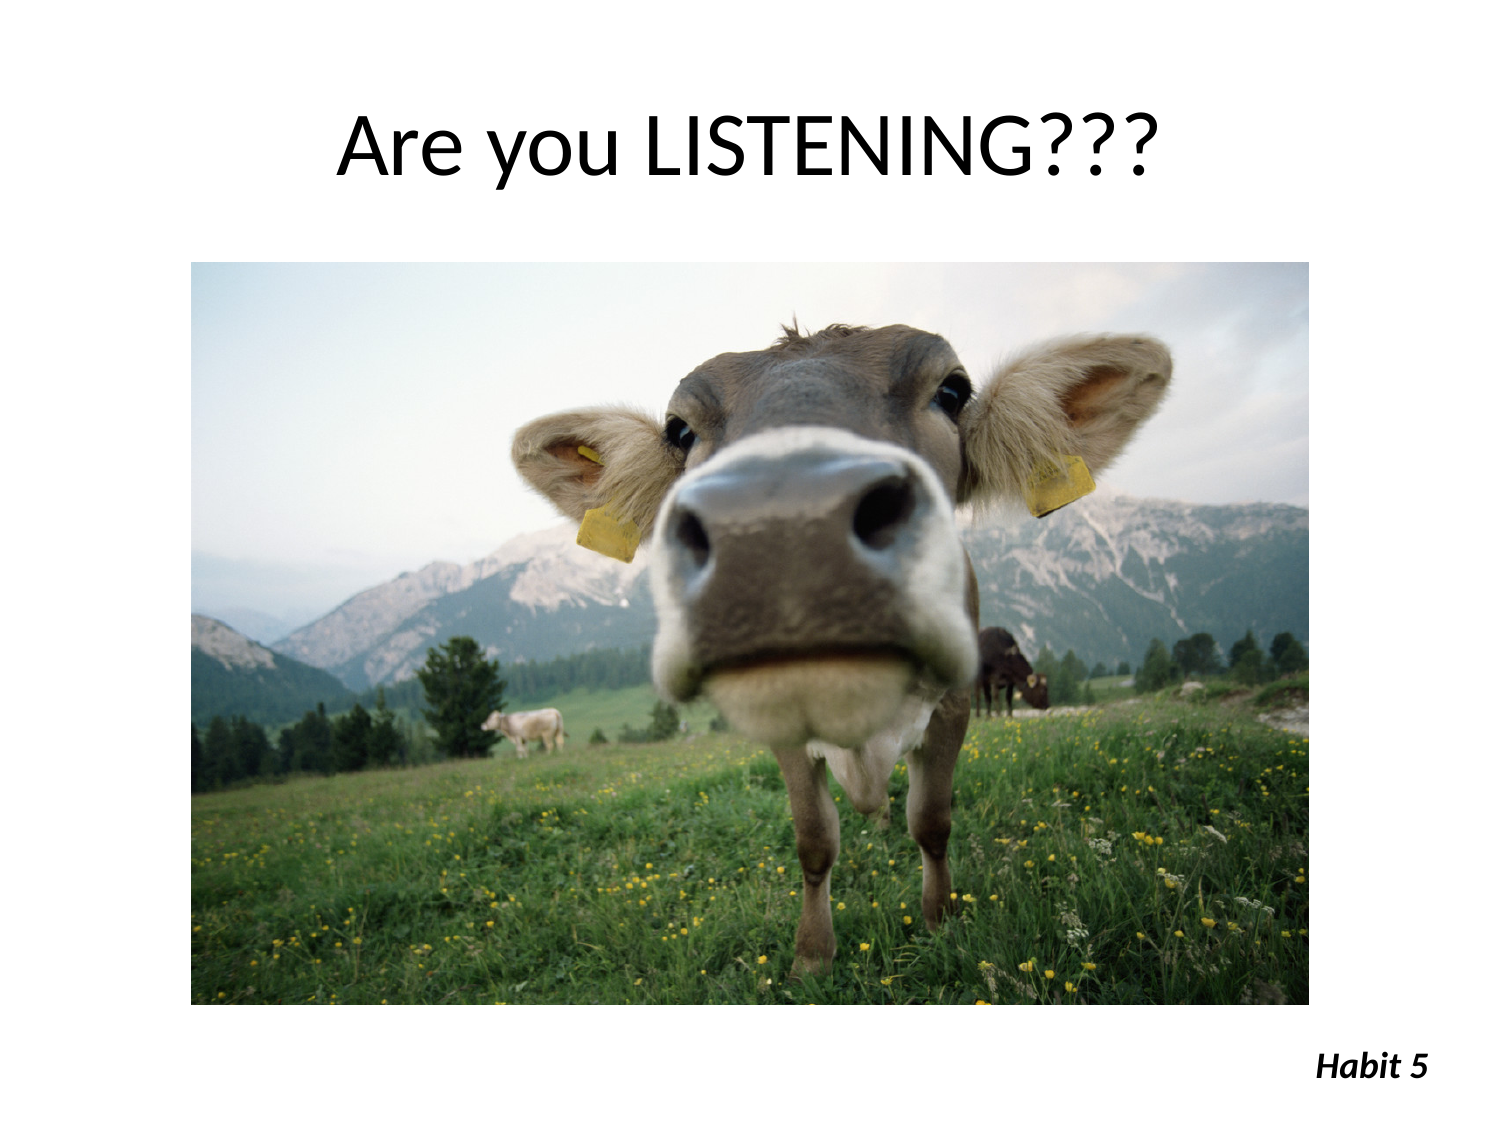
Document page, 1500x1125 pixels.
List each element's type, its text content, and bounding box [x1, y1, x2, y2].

title Are you LISTENING??? [75, 45, 1425, 233]
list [191, 262, 1309, 1006]
text_box Habit 5 [1300, 1033, 1444, 1093]
